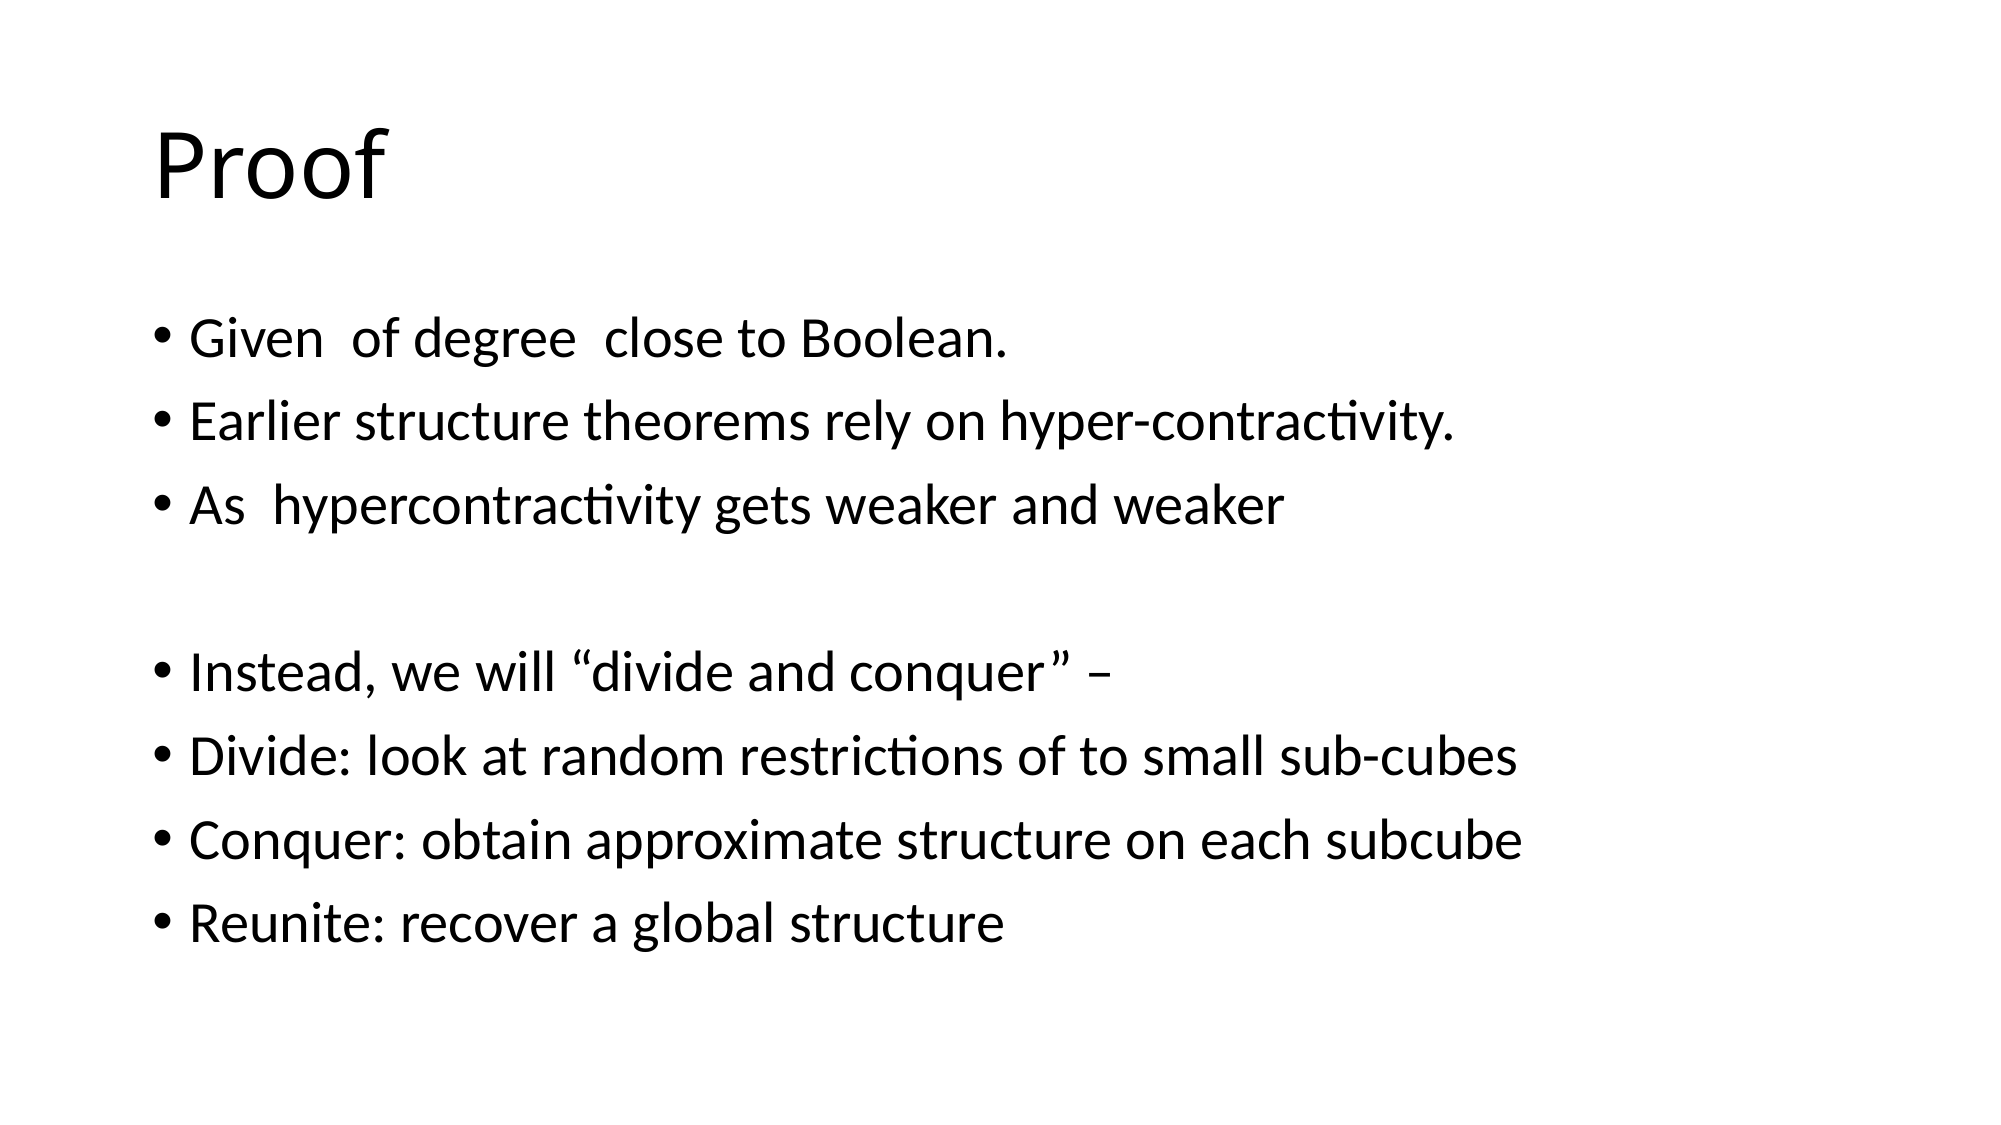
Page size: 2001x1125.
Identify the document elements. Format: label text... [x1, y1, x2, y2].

title Proof [137, 59, 1863, 278]
